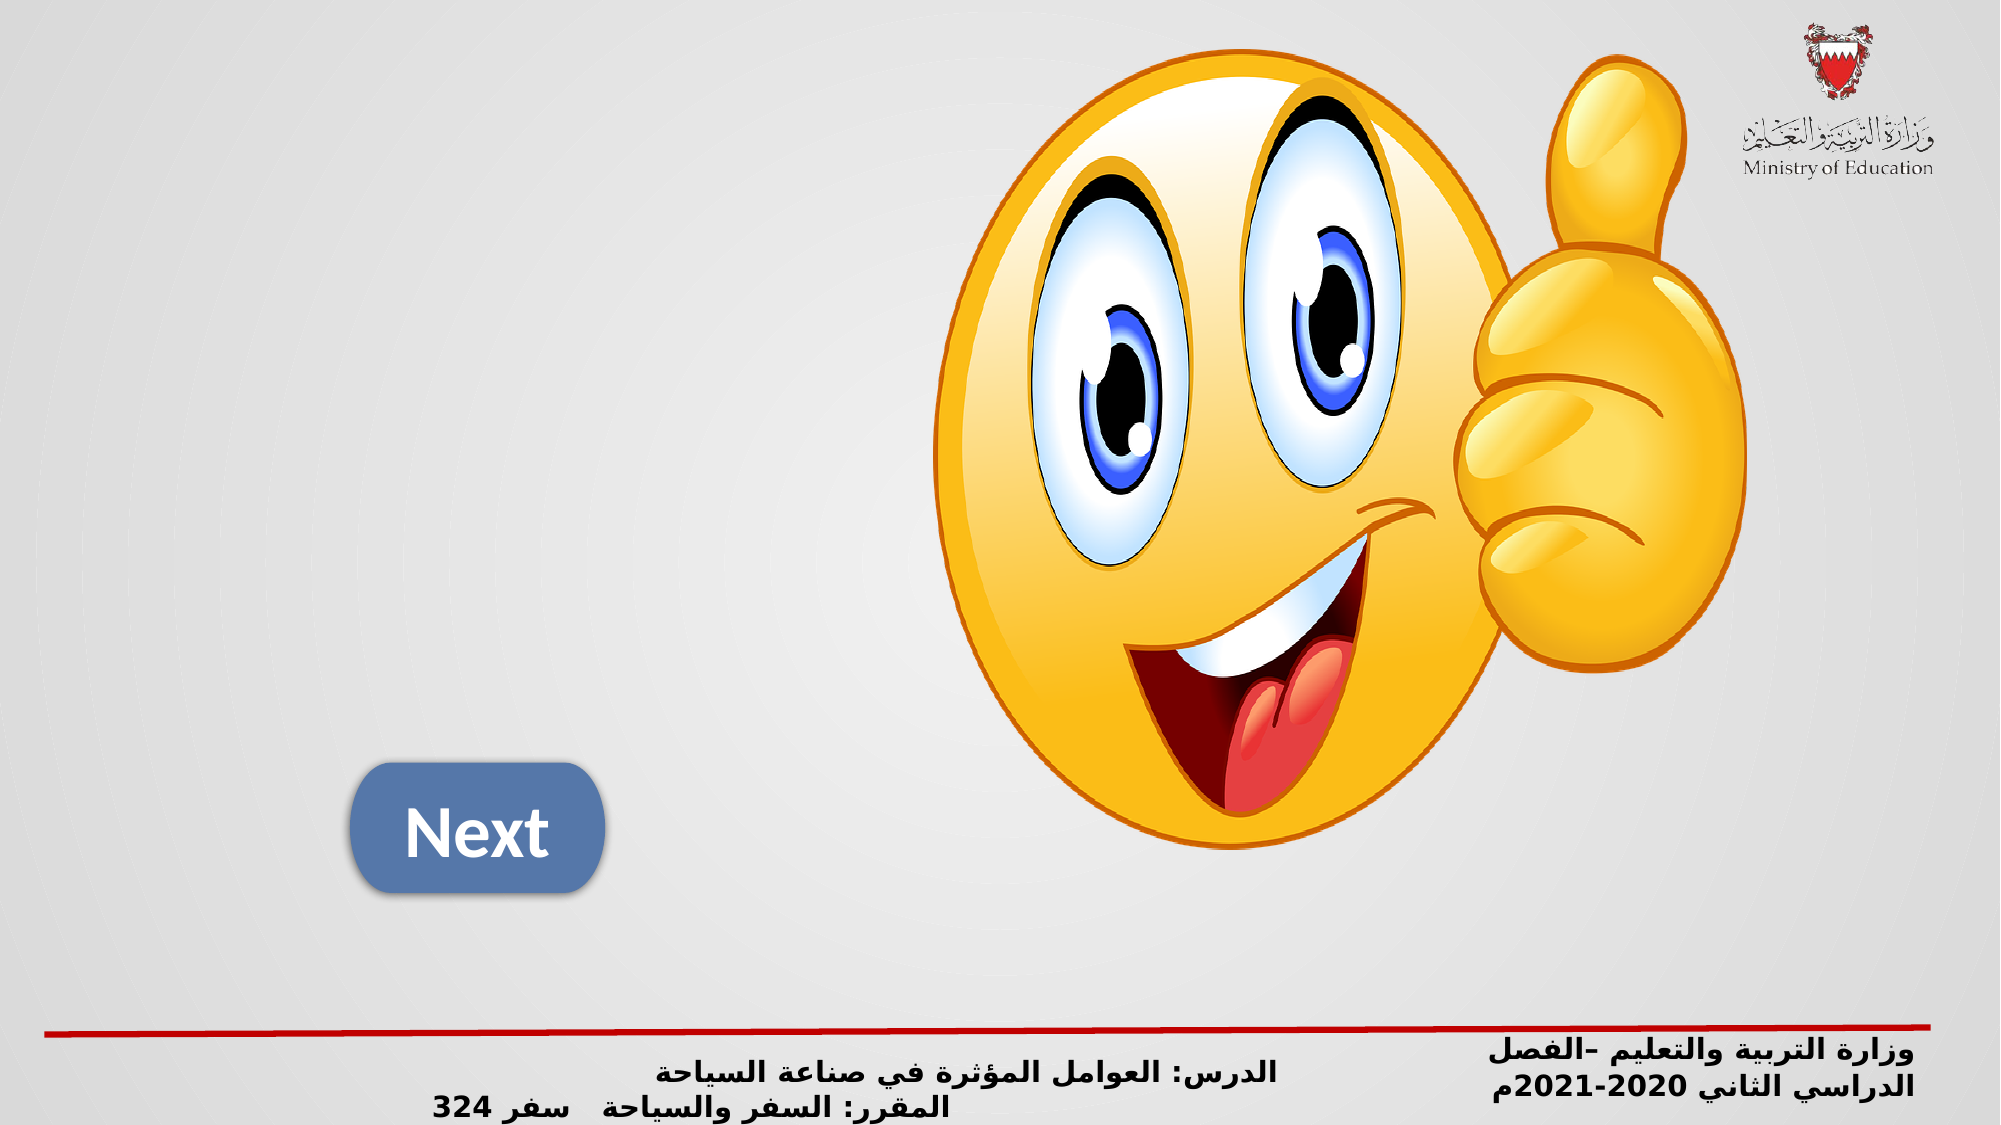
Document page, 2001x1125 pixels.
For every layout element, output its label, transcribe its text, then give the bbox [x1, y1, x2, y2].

text_box وزارة التربية والتعليم –الفصل الدراسي الثاني 2020-2021م [1369, 1035, 1931, 1097]
text_box الدرس: العوامل المؤثرة في صناعة السياحة المقرر: السفر والسياحة سفر 324 [218, 1045, 1294, 1125]
text_box Next [349, 762, 606, 893]
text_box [44, 1027, 1931, 1035]
picture [933, 0, 1976, 850]
